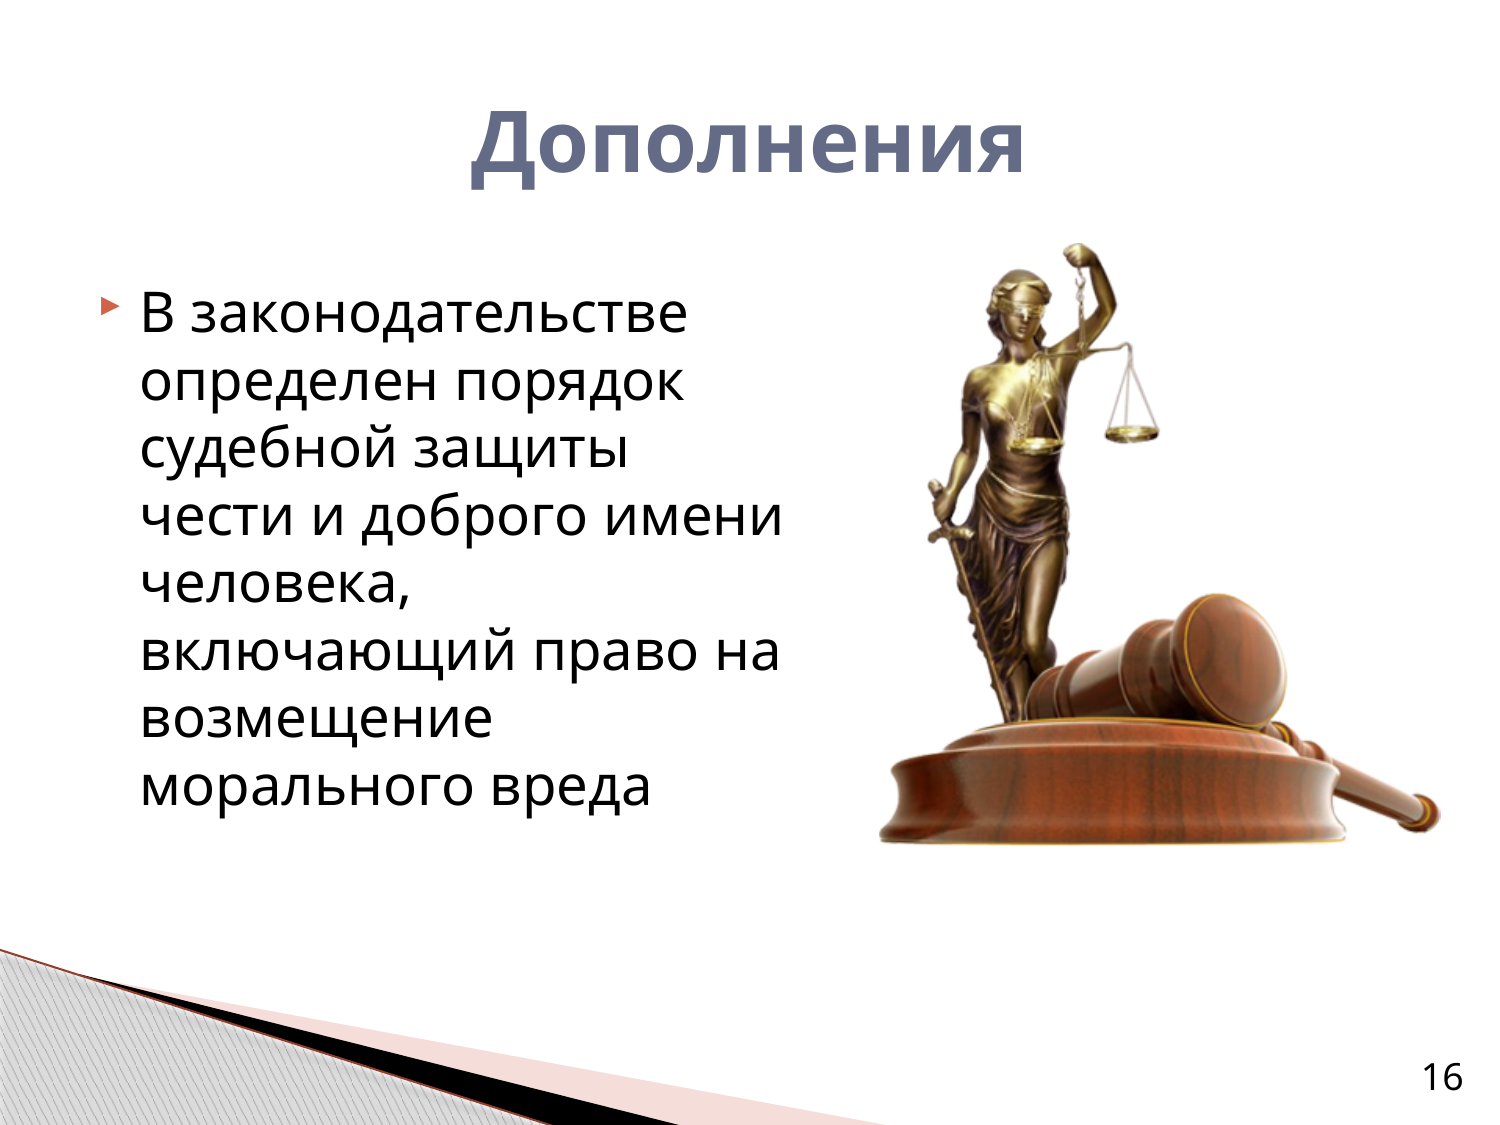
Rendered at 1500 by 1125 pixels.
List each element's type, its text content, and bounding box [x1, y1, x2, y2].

list В законодательстве определен порядок судебной защиты чести и доброго имени человека, включающий право на возмещение морального вреда [64, 268, 811, 1012]
picture [879, 243, 1442, 860]
slide_number 16 [1387, 1051, 1479, 1112]
title Дополнения [75, 45, 1425, 233]
